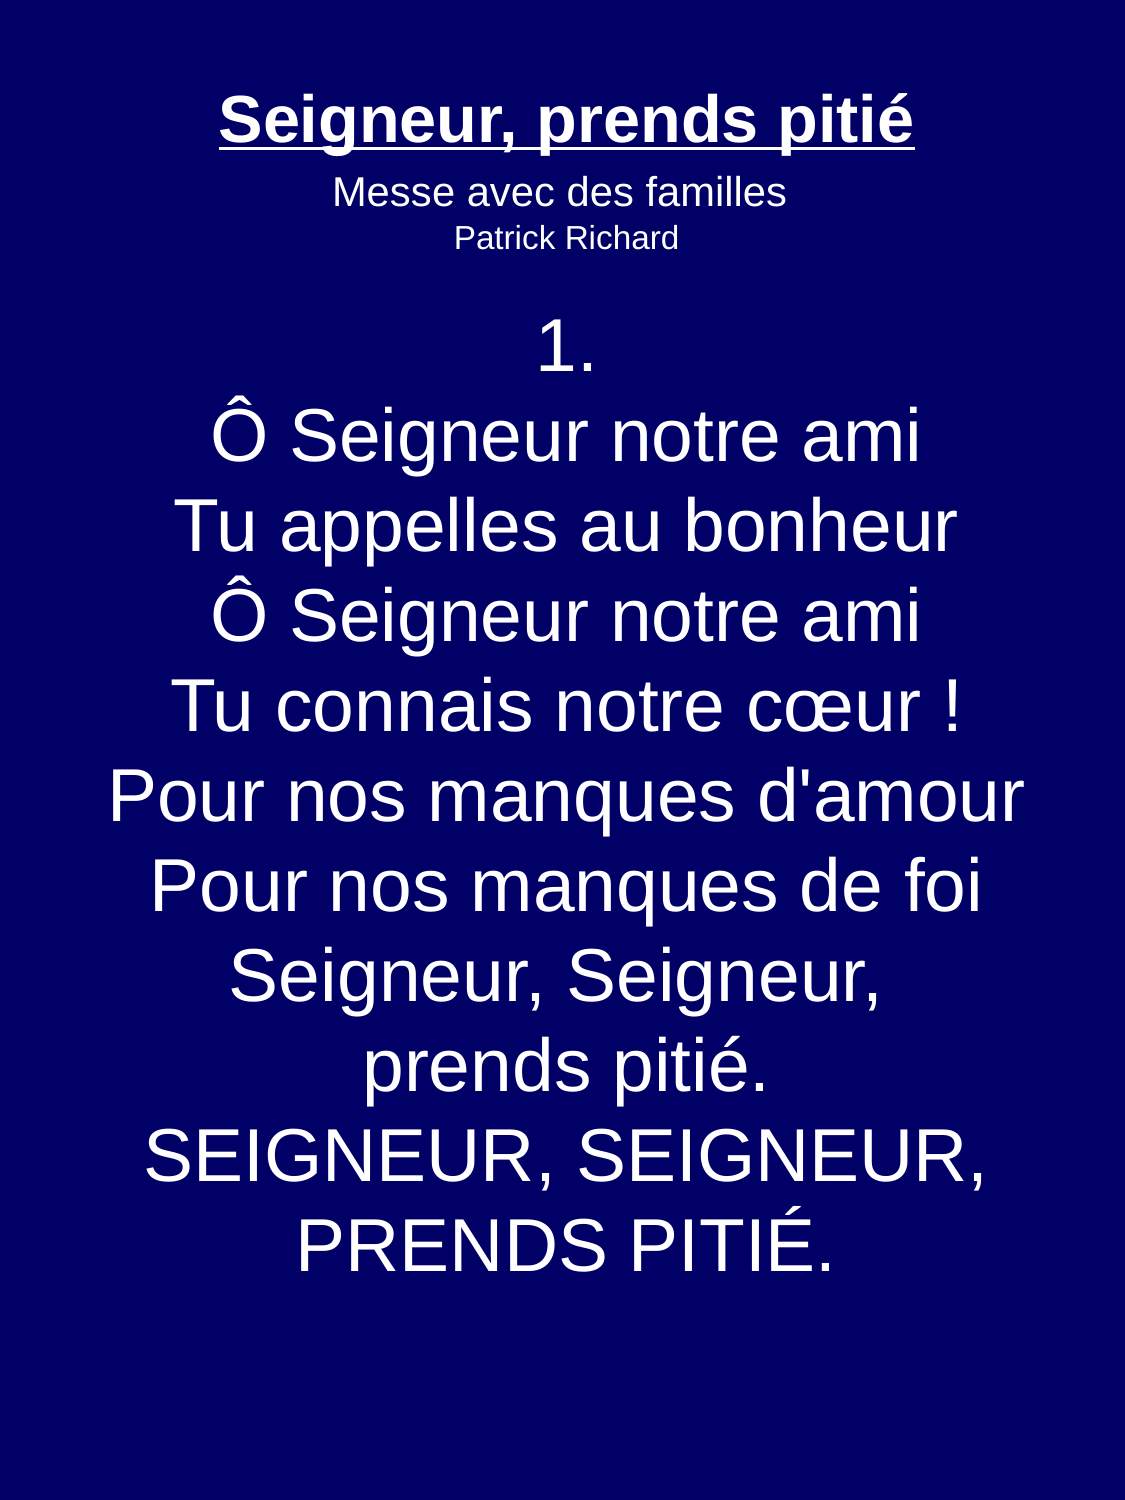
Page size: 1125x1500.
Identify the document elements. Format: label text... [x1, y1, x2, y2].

text_box Seigneur, prends pitié Messe avec des familles Patrick Richard 1. Ô Seigneur notre ami Tu appelles au bonheur Ô Seigneur notre ami Tu connais notre cœur ! Pour nos manques d'amour Pour nos manques de foi Seigneur, Seigneur, prends pitié. SEIGNEUR, SEIGNEUR, PRENDS PITIÉ. [46, 47, 1087, 1406]
